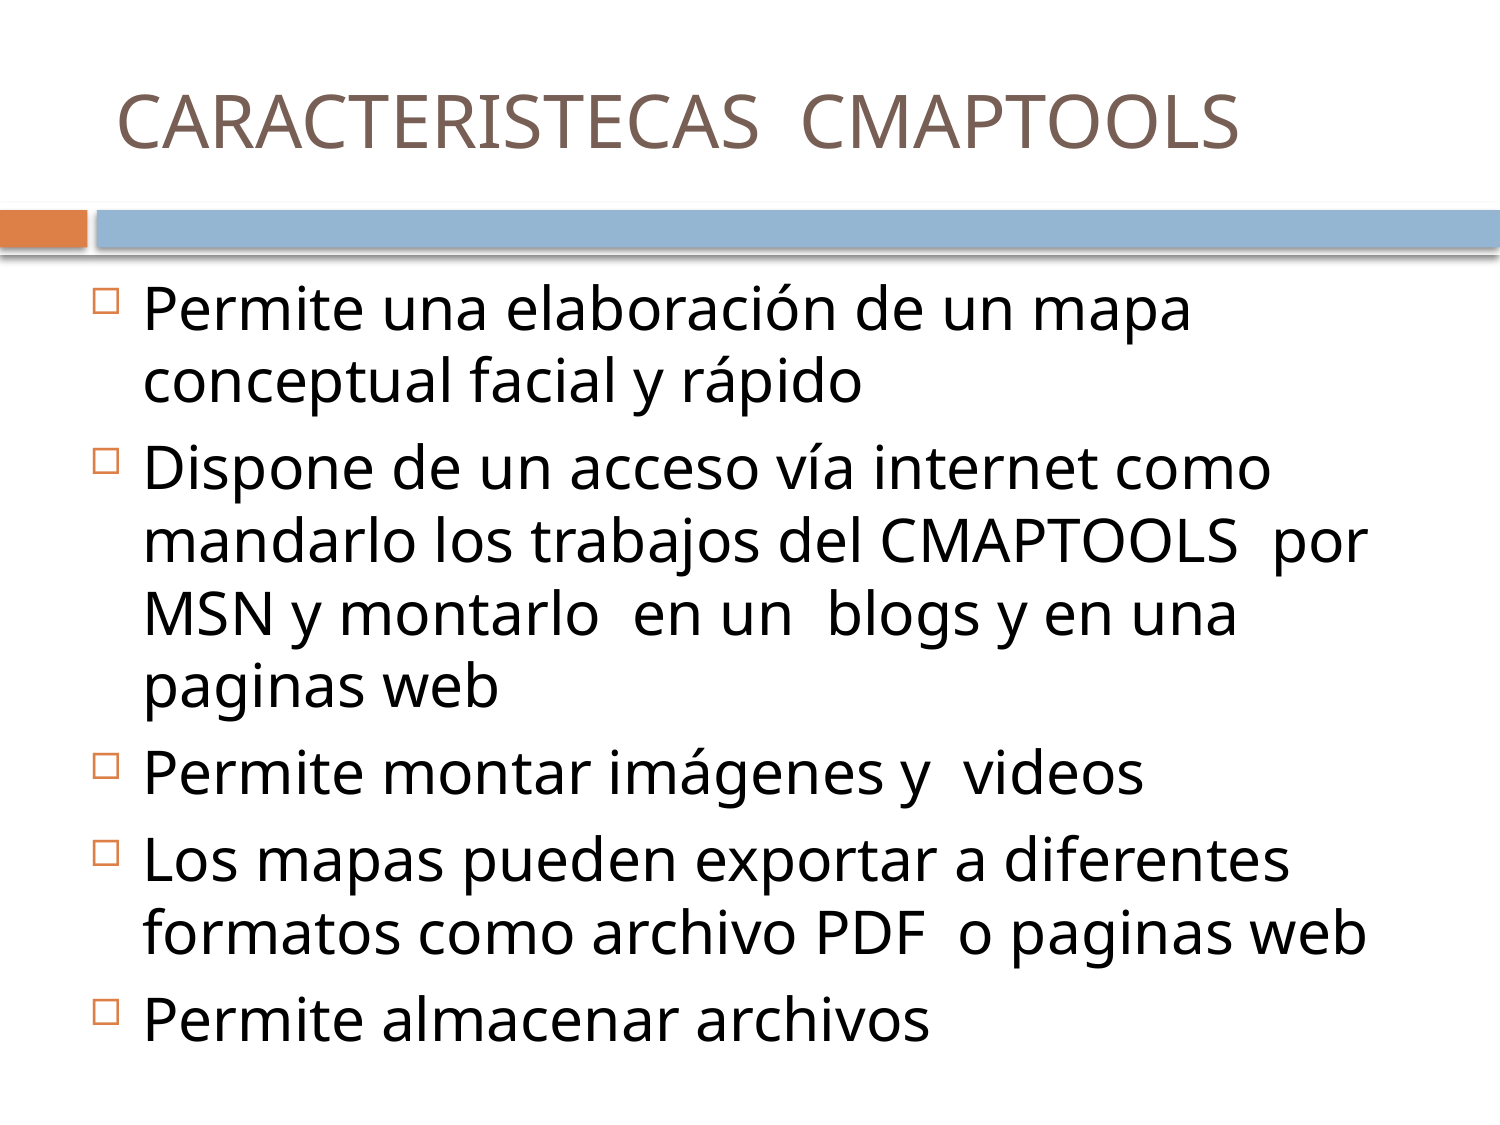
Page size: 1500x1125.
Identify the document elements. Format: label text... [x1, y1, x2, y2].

list Permite una elaboración de un mapa conceptual facial y rápido Dispone de un acceso vía internet como mandarlo los trabajos del CMAPTOOLS por MSN y montarlo en un blogs y en una paginas web Permite montar imágenes y videos Los mapas pueden exportar a diferentes formatos como archivo PDF o paginas web Permite almacenar archivos [75, 262, 1425, 1125]
title CARACTERISTECAS CMAPTOOLS [100, 37, 1438, 200]
